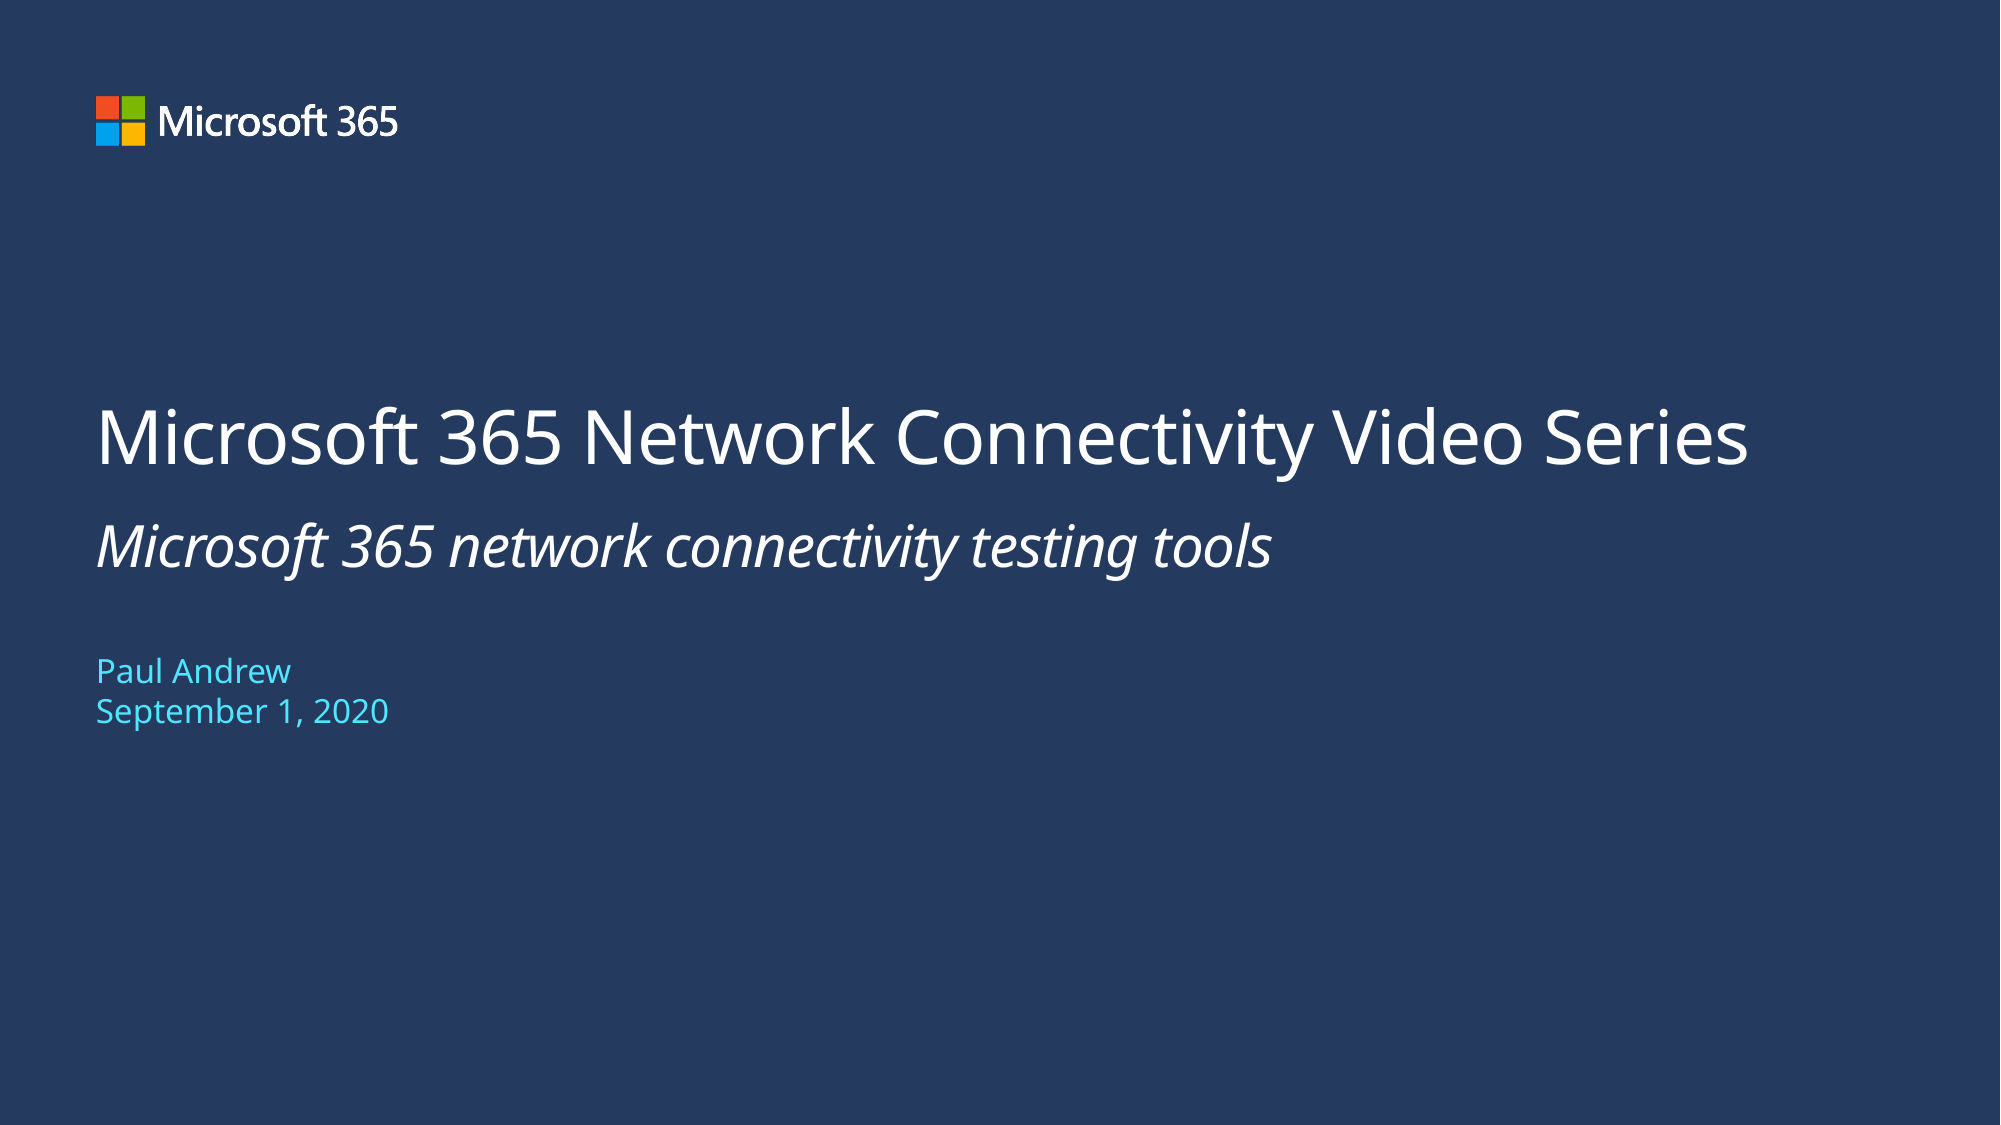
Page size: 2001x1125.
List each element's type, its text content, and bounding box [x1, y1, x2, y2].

list Paul Andrew September 1, 2020 [95, 650, 1596, 731]
picture [46, 46, 447, 195]
title Microsoft 365 Network Connectivity Video Series Microsoft 365 network connectivity testing tools [95, 387, 1894, 580]
